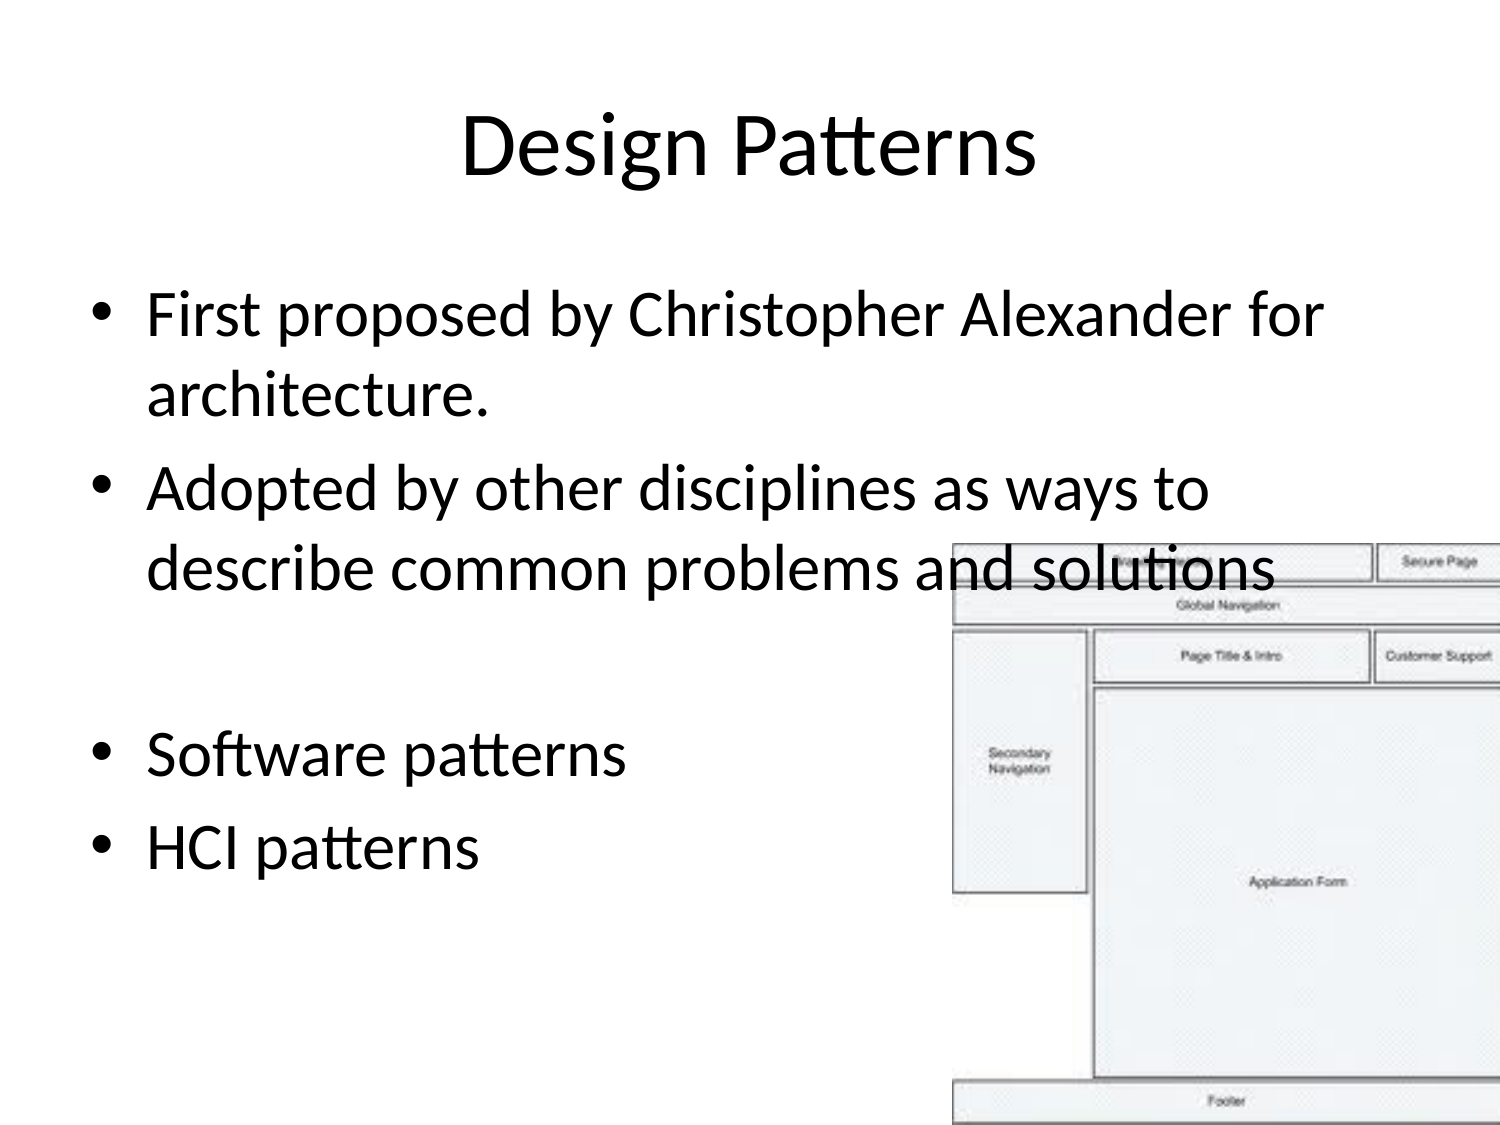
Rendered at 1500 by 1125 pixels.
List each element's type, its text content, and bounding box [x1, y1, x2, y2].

picture [951, 542, 1500, 1125]
title Design Patterns [75, 45, 1425, 233]
list First proposed by Christopher Alexander for architecture. Adopted by other disciplines as ways to describe common problems and solutions Software patterns HCI patterns [75, 262, 1425, 1005]
